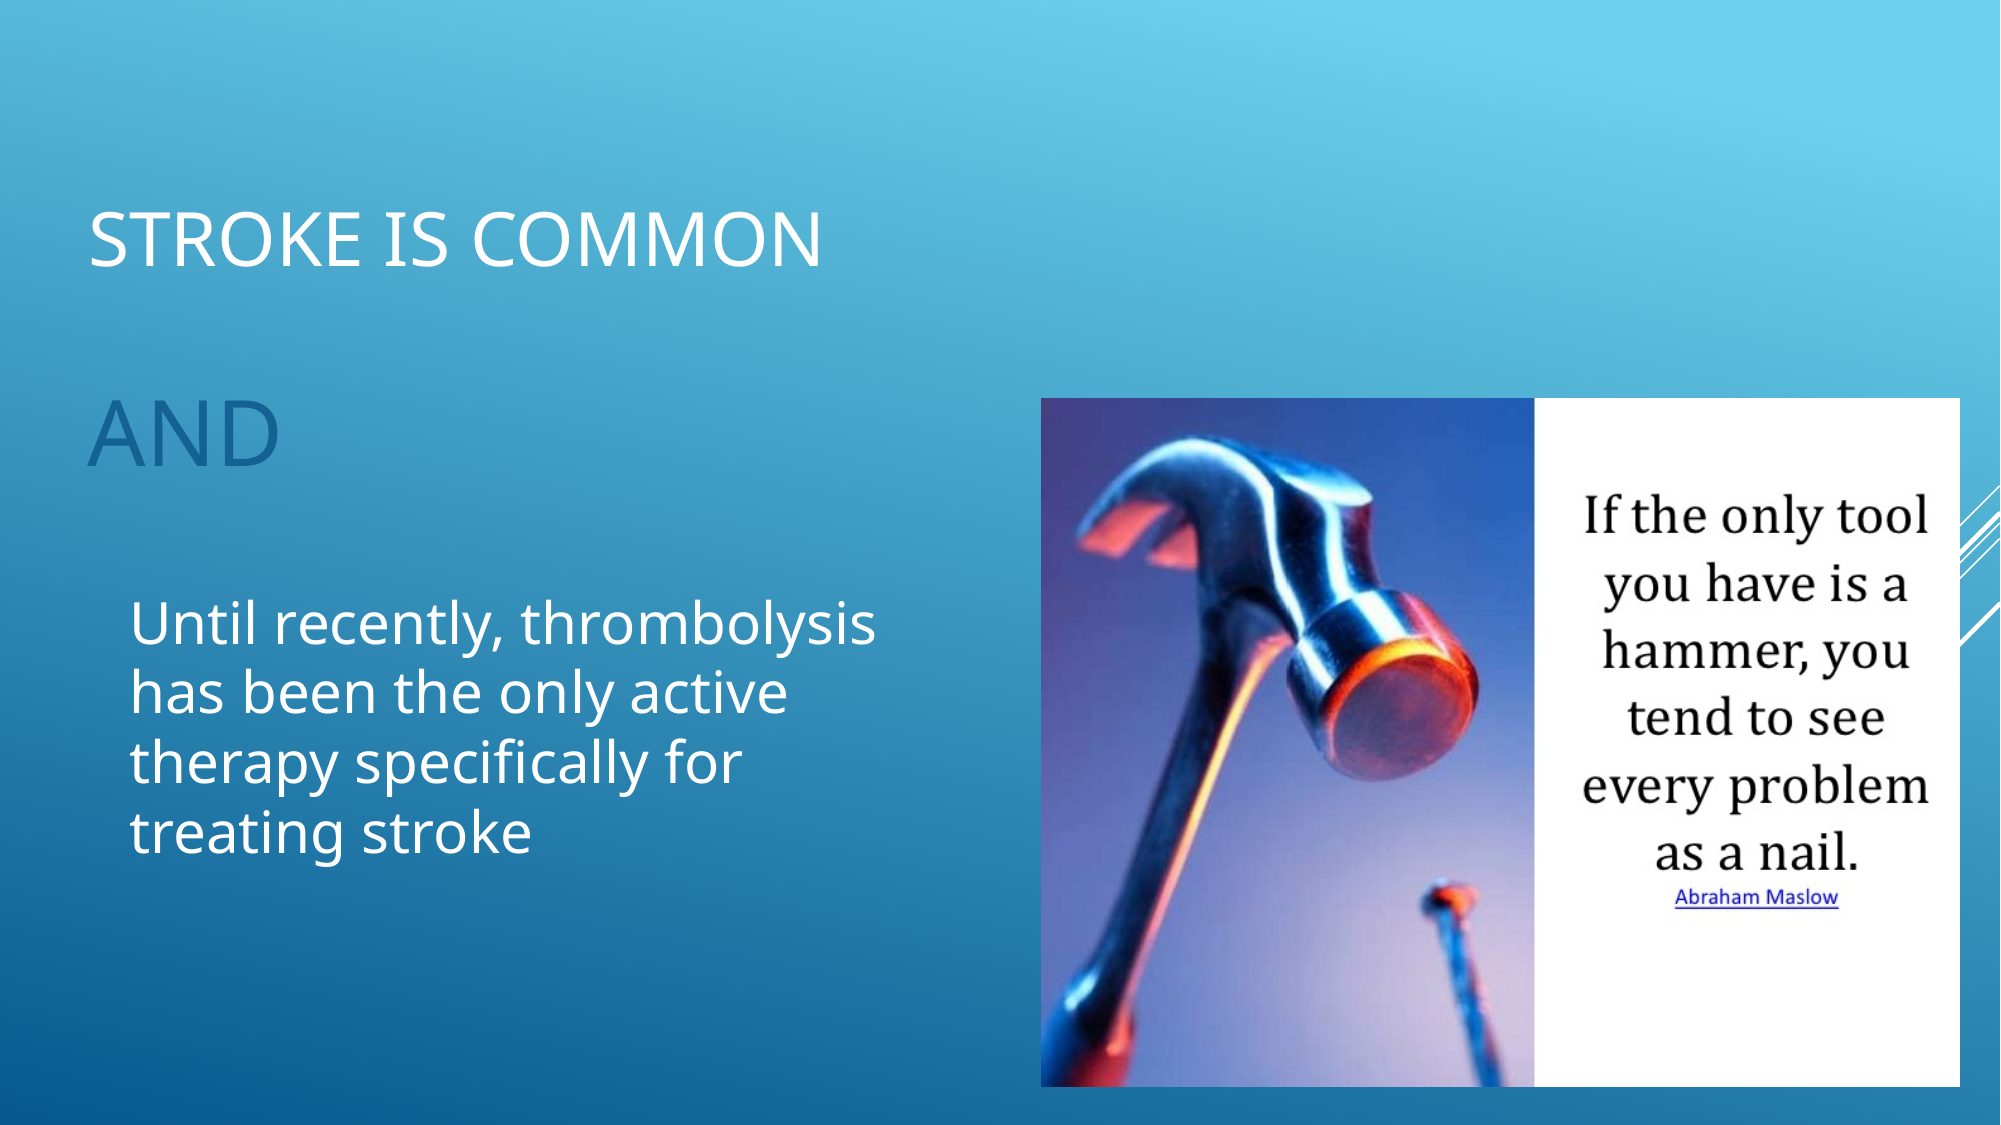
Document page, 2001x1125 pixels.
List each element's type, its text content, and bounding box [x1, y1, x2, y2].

list Until recently, thrombolysis has been the only active therapy specifically for treating stroke [114, 578, 959, 990]
picture [1041, 398, 1960, 1088]
text_box and [72, 399, 319, 571]
title StrokE is common [73, 112, 1474, 360]
